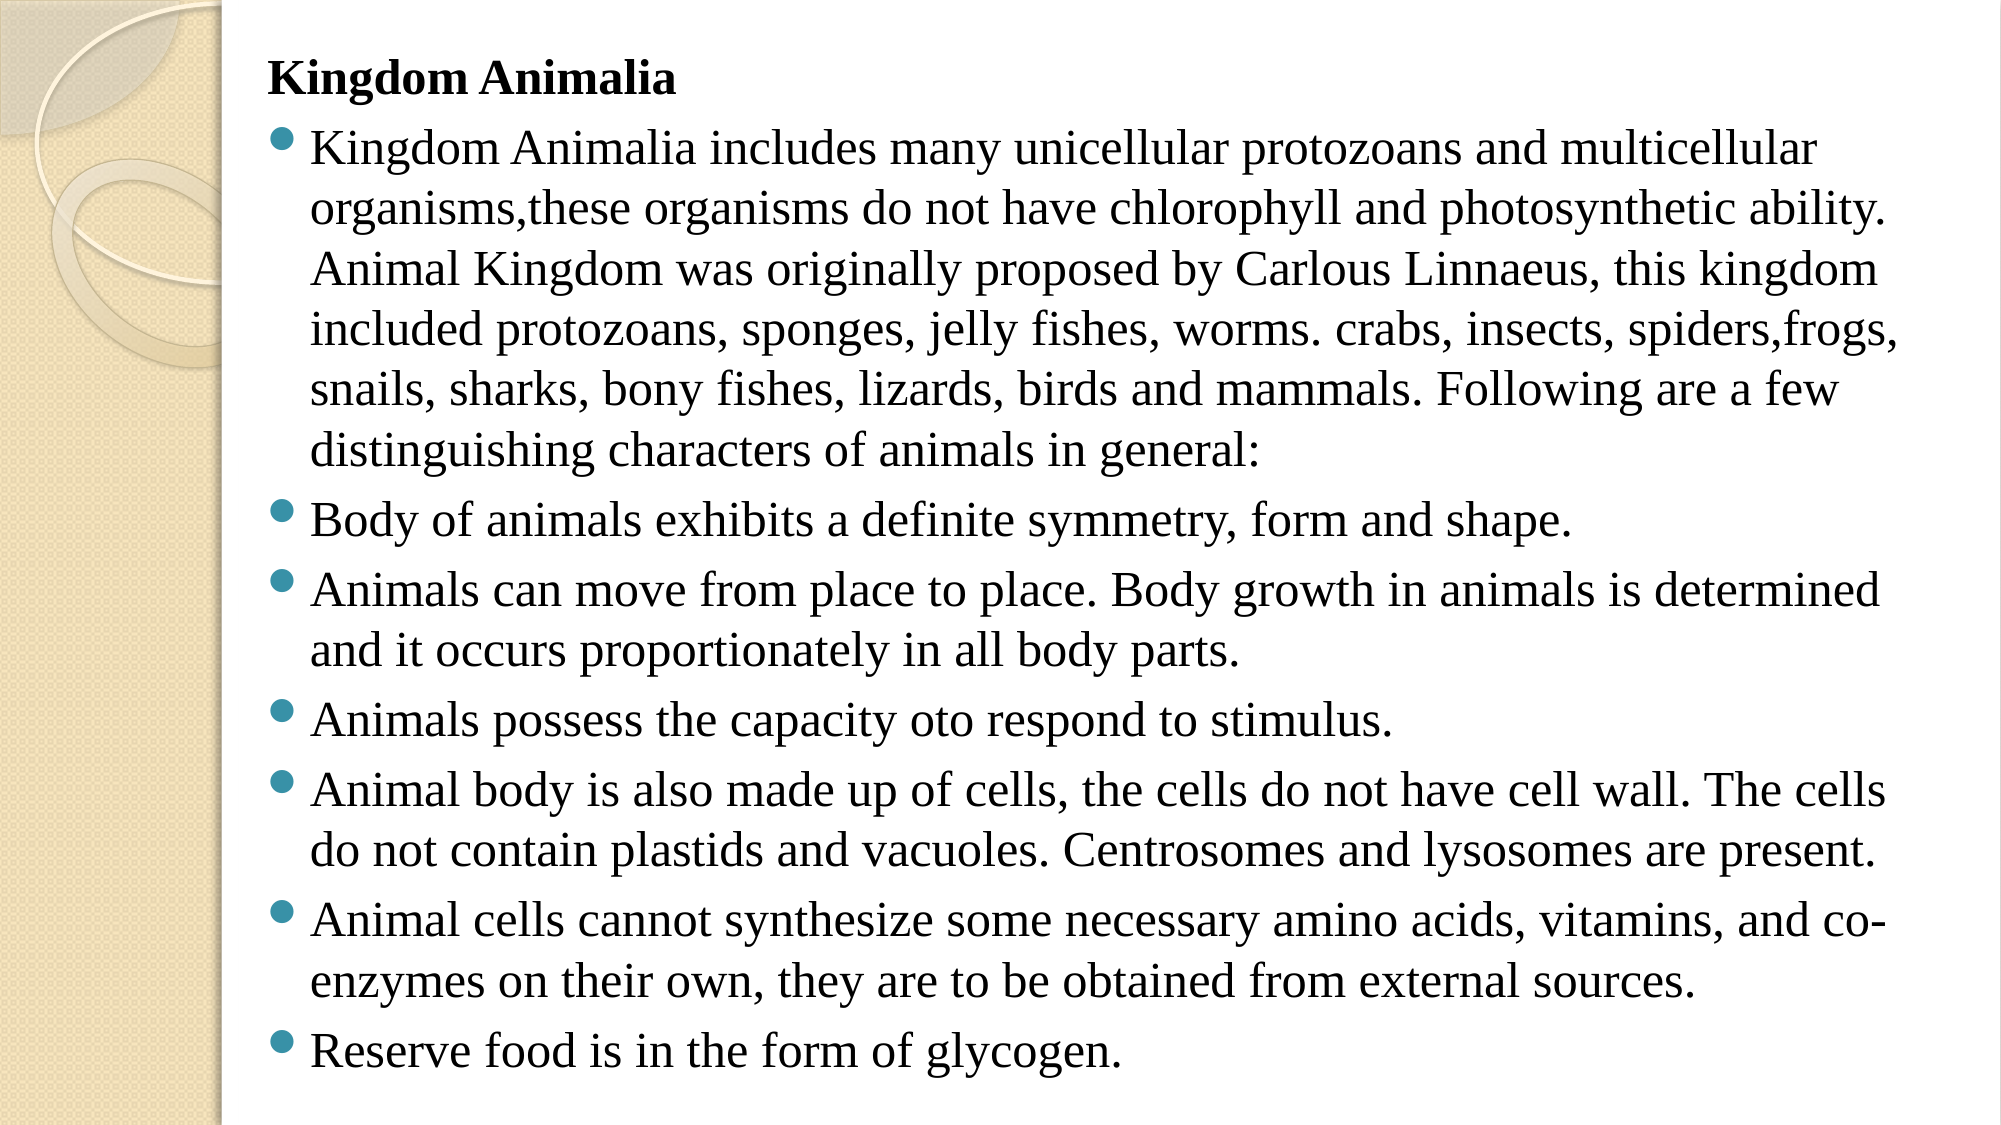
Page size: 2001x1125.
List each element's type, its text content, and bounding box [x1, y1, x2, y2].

list Kingdom Animalia Kingdom Animalia includes many unicellular protozoans and multicellular organisms,these organisms do not have chlorophyll and photosynthetic ability. Animal Kingdom was originally proposed by Carlous Linnaeus, this kingdom included protozoans, sponges, jelly fishes, worms. crabs, insects, spiders,frogs, snails, sharks, bony fishes, lizards, birds and mammals. Following are a few distinguishing characters of animals in general: Body of animals exhibits a definite symmetry, form and shape. Animals can move from place to place. Body growth in animals is determined and it occurs proportionately in all body parts. Animals possess the capacity oto respond to stimulus. Animal body is also made up of cells, the cells do not have cell wall. The cells do not contain plastids and vacuoles. Centrosomes and lysosomes are present. Animal cells cannot synthesize some necessary amino acids, vitamins, and co-enzymes on their own, they are to be obtained from external sources. Reserve food is in the form of glycogen. [240, 36, 1955, 1110]
